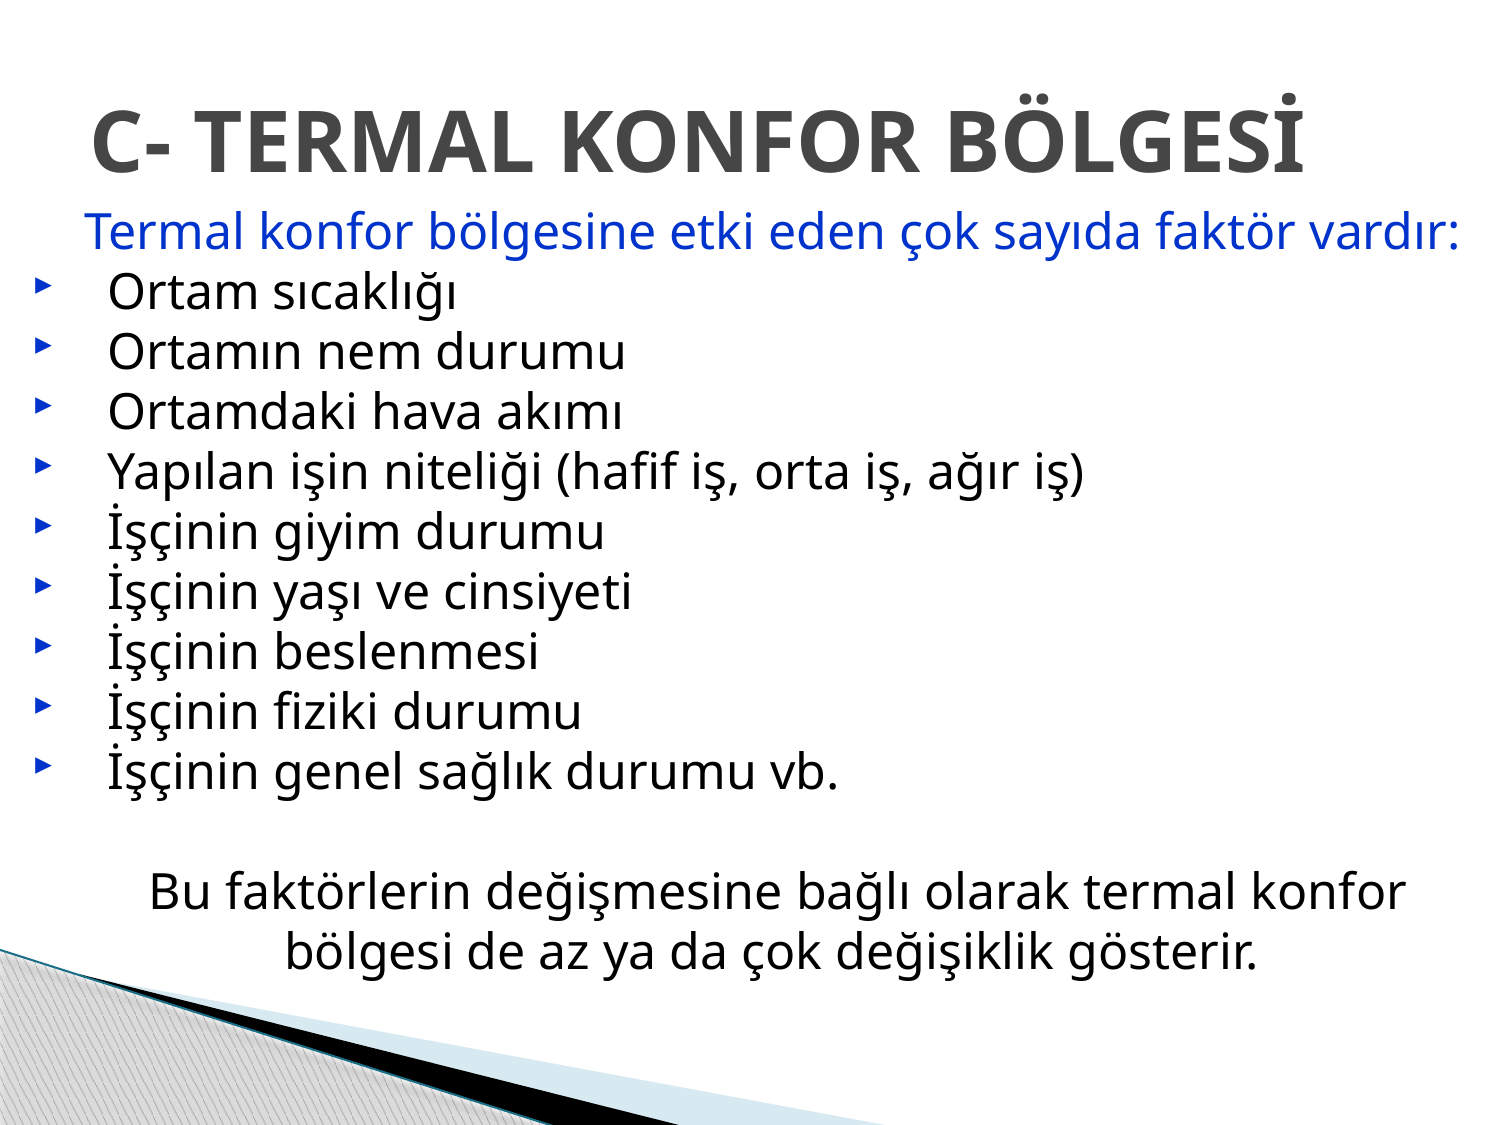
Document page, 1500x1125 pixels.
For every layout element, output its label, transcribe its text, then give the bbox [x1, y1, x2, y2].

list Termal konfor bölgesine etki eden çok sayıda faktör vardır: Ortam sıcaklığı Ortamın nem durumu Ortamdaki hava akımı Yapılan işin niteliği (hafif iş, orta iş, ağır iş) İşçinin giyim durumu İşçinin yaşı ve cinsiyeti İşçinin beslenmesi İşçinin fiziki durumu İşçinin genel sağlık durumu vb. Bu faktörlerin değişmesine bağlı olarak termal konfor bölgesi de az ya da çok değişiklik gösterir. [17, 191, 1500, 1125]
title C- TERMAL KONFOR BÖLGESİ [75, 45, 1425, 191]
